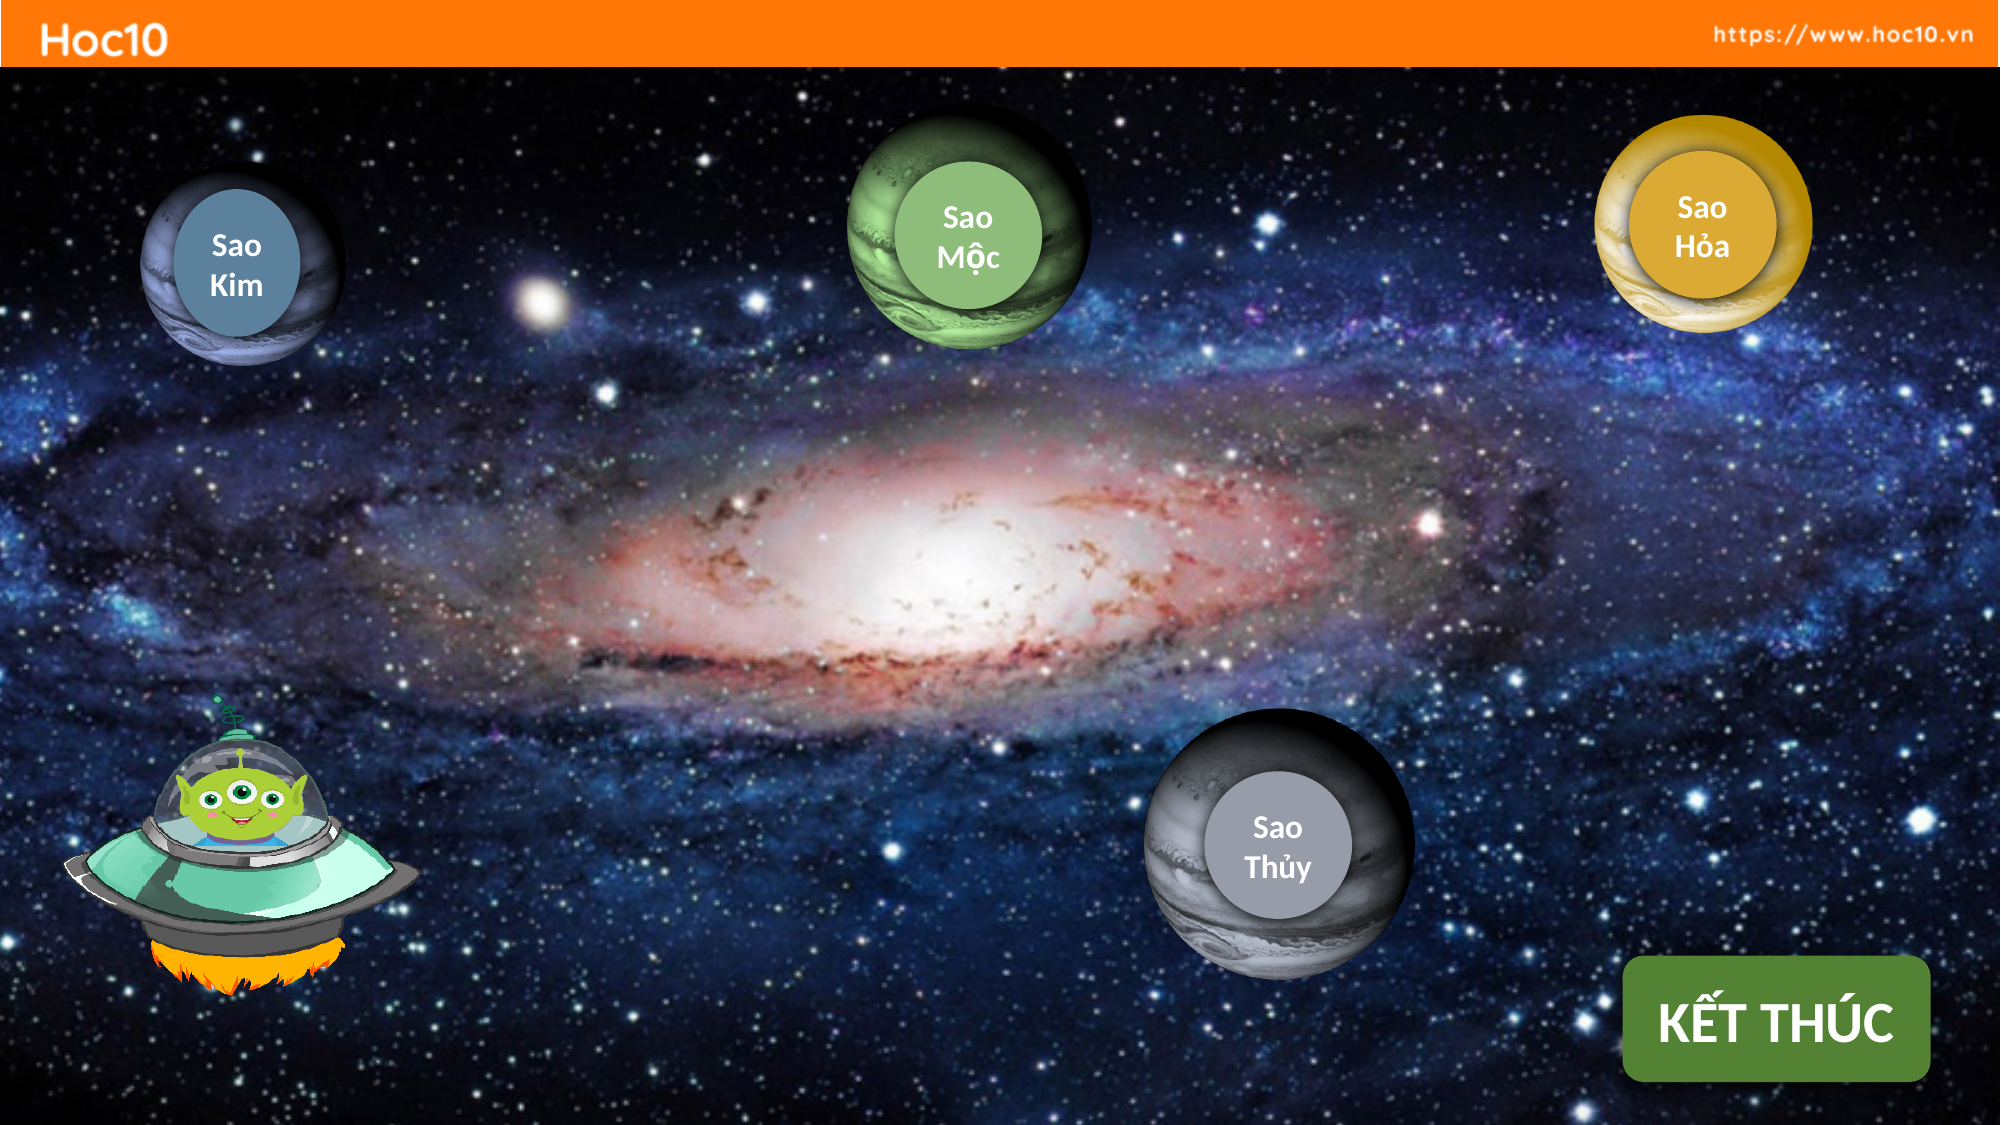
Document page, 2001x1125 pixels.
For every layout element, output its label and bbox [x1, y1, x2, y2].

text_box [62, 694, 423, 996]
picture [0, 0, 2000, 1125]
